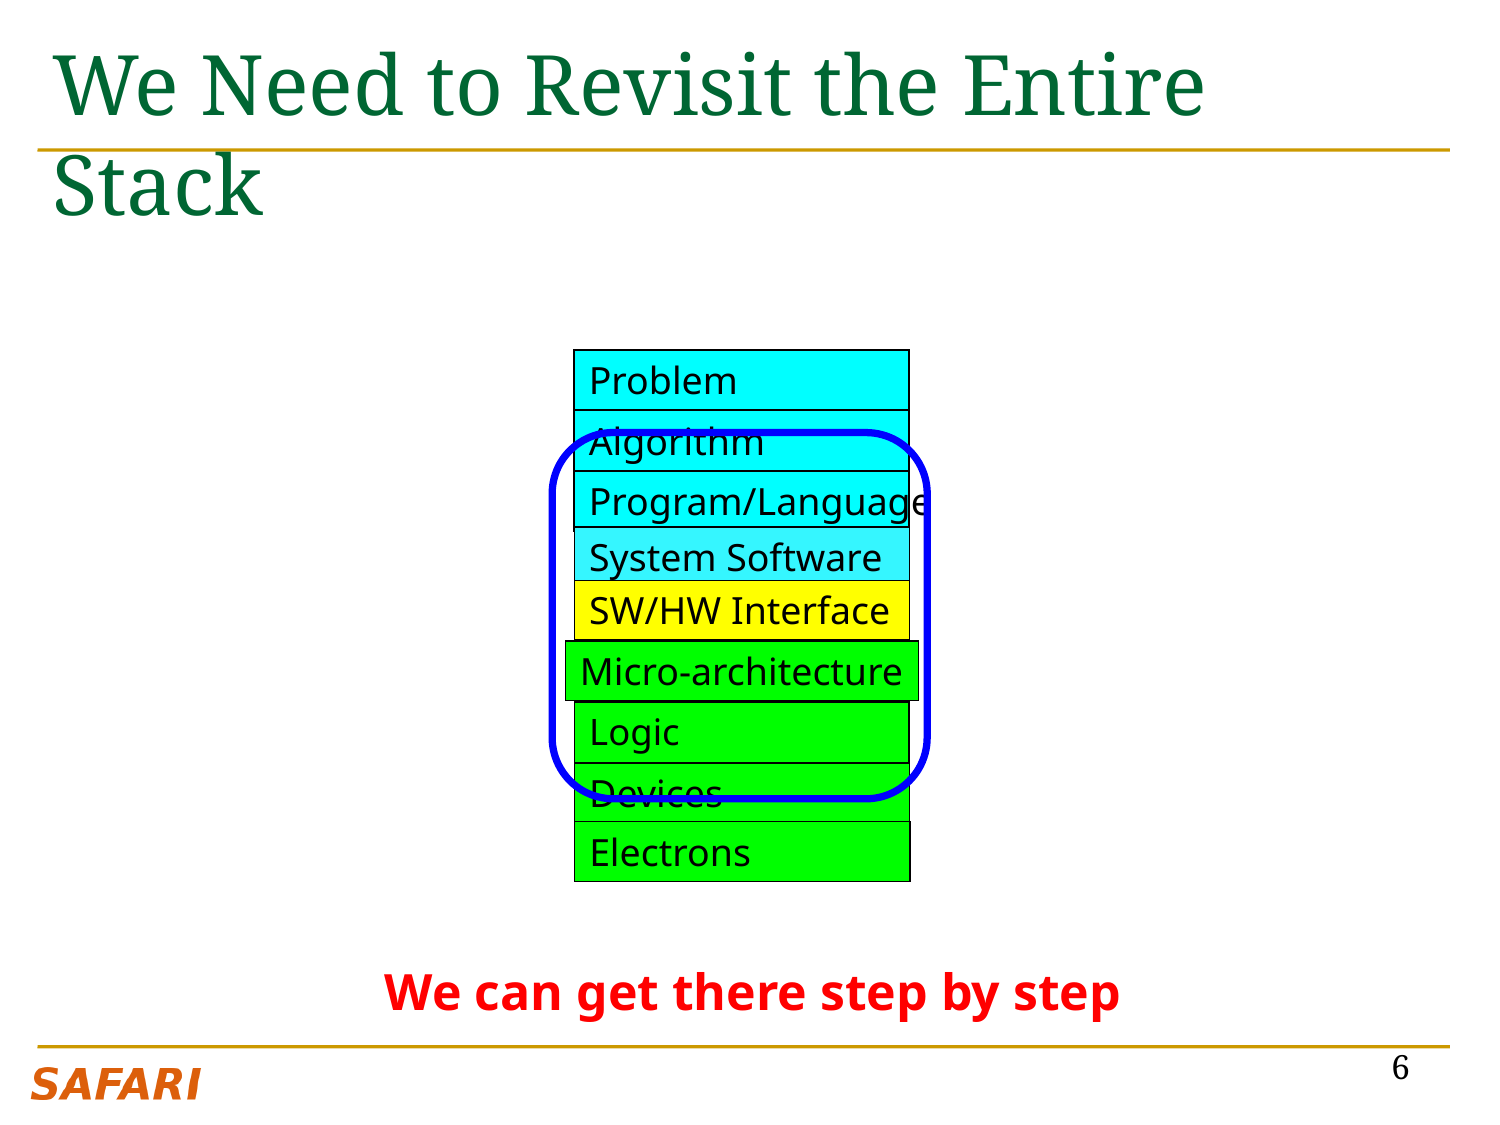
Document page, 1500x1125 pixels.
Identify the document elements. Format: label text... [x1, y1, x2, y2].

picture [29, 1058, 207, 1110]
title We Need to Revisit the Entire Stack [37, 24, 1451, 201]
text_box Algorithm [573, 411, 909, 449]
text_box [552, 432, 928, 799]
text_box Electrons [574, 821, 910, 882]
text_box We can get there step by step [370, 953, 1137, 1028]
slide_number 6 [1074, 1023, 1426, 1100]
text_box Problem [573, 349, 909, 411]
text_box Devices [574, 782, 910, 821]
